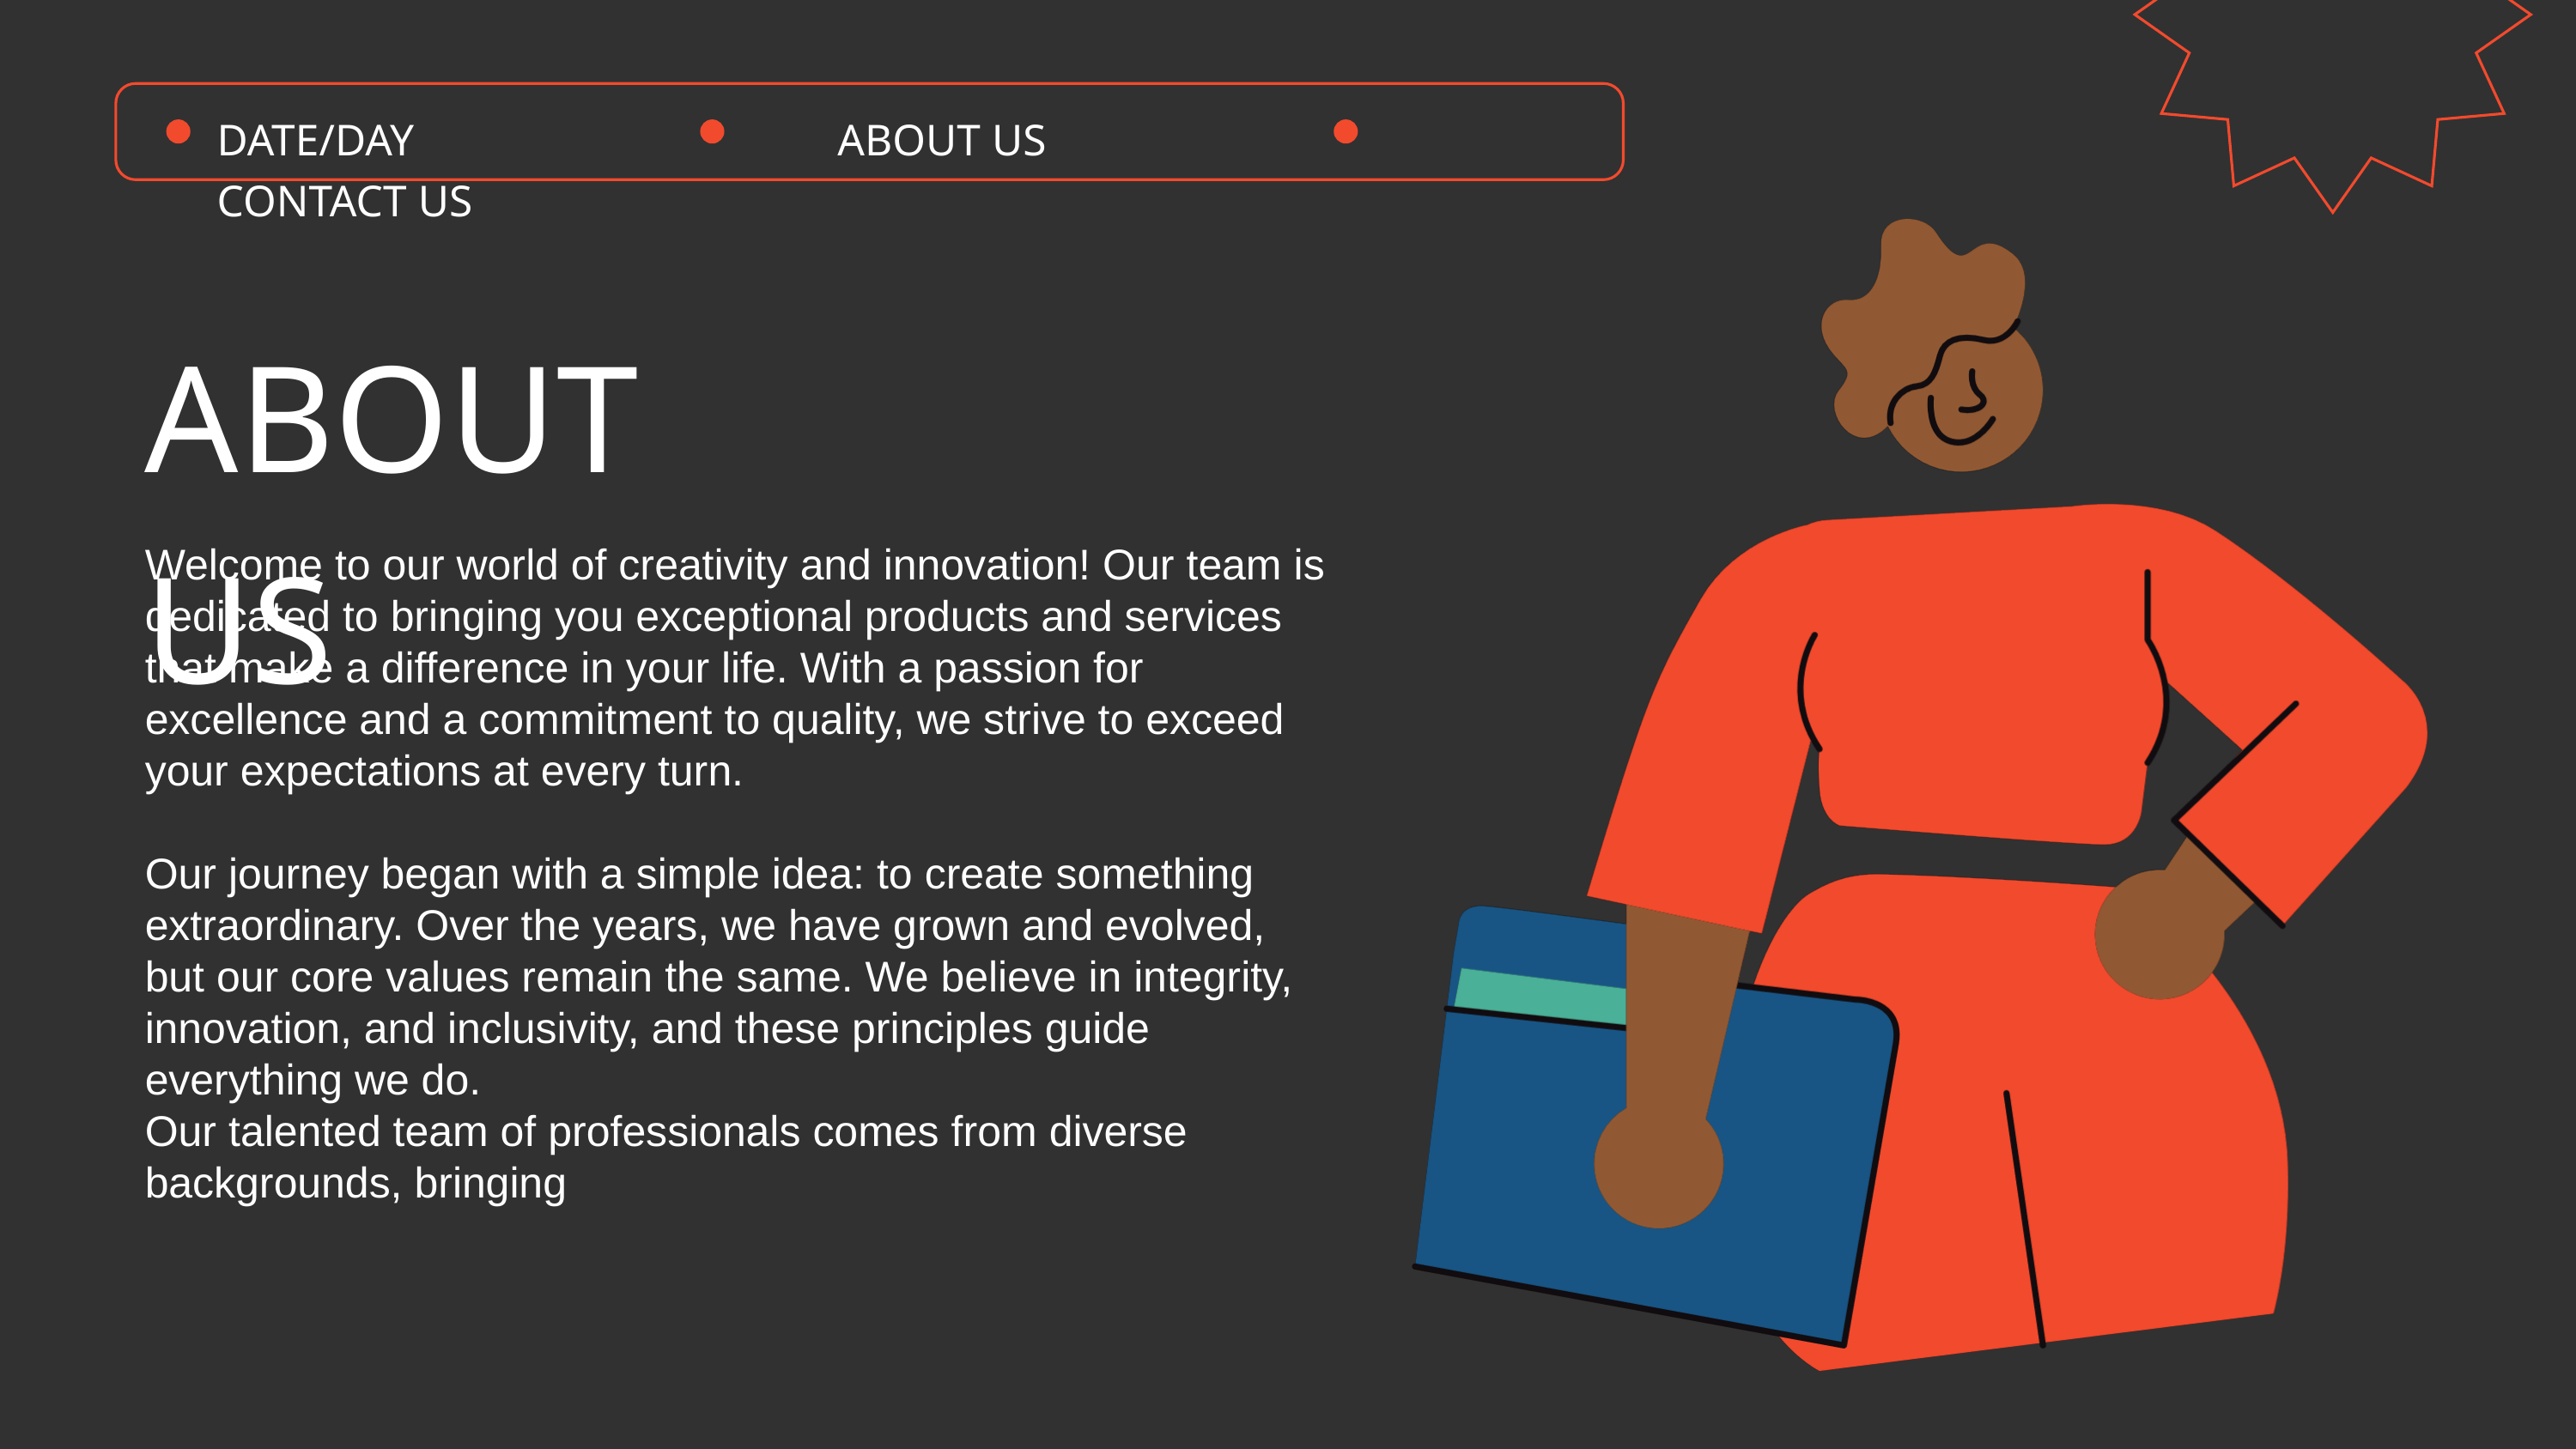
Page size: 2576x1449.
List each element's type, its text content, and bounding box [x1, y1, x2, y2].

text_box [115, 58, 1624, 180]
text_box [2134, 0, 2531, 213]
text_box ABOUT US [144, 289, 812, 537]
picture [1412, 212, 2456, 1371]
text_box Welcome to our world of creativity and innovation! Our team is dedicated to bringing you exceptional products and services that make a difference in your life. With a passion for excellence and a commitment to quality, we strive to exceed your expectations at every turn. Our journey began with a simple idea: to create something extraordinary. Over the years, we have grown and evolved, but our core values remain the same. We believe in integrity, innovation, and inclusivity, and these principles guide everything we do. Our talented team of professionals comes from diverse backgrounds, bringing [144, 537, 1334, 1207]
